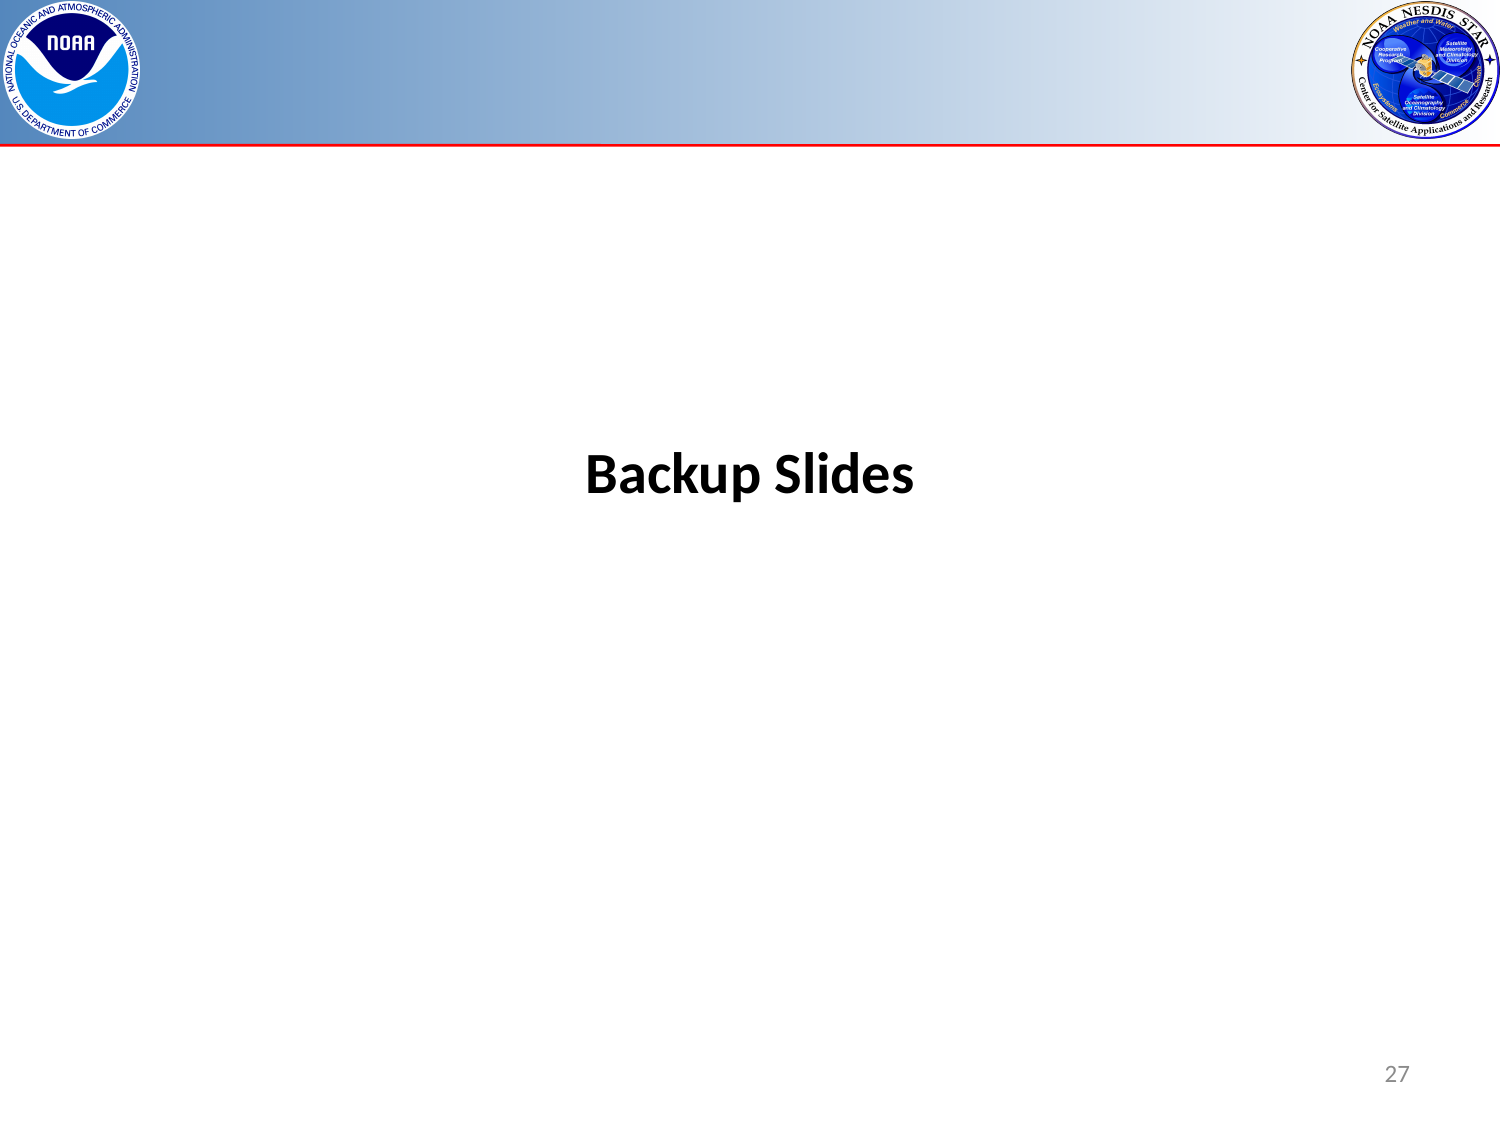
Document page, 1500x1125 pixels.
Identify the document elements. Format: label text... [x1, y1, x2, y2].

picture [1351, 1, 1500, 139]
title Backup Slides [112, 349, 1388, 591]
picture [3, 1, 140, 139]
slide_number 27 [1074, 1042, 1425, 1103]
